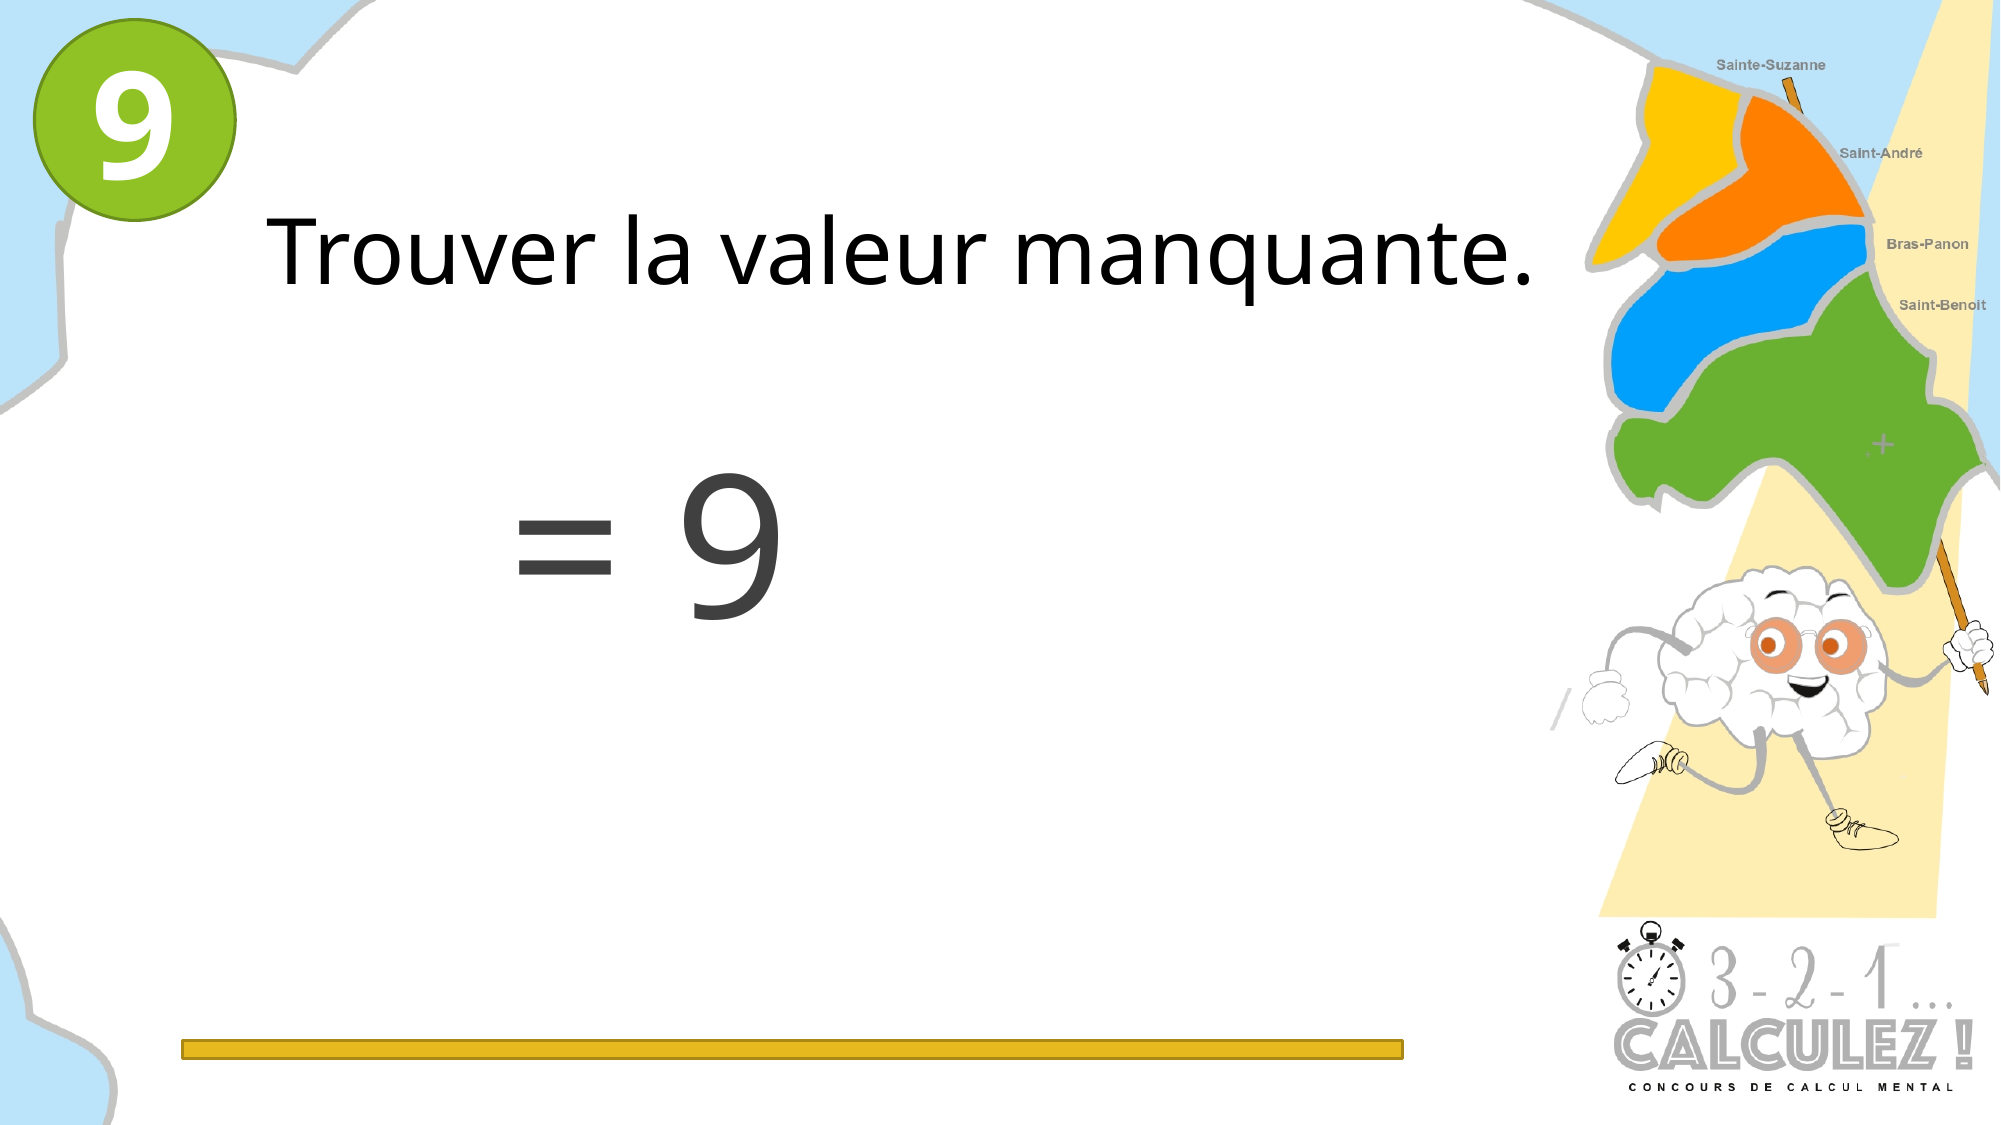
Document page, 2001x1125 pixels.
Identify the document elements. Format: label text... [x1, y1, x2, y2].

text_box [181, 1039, 1404, 1060]
text_box 9 [32, 18, 237, 222]
text_box Trouver la valeur manquante. [251, 185, 1552, 310]
picture [0, 0, 2001, 1125]
